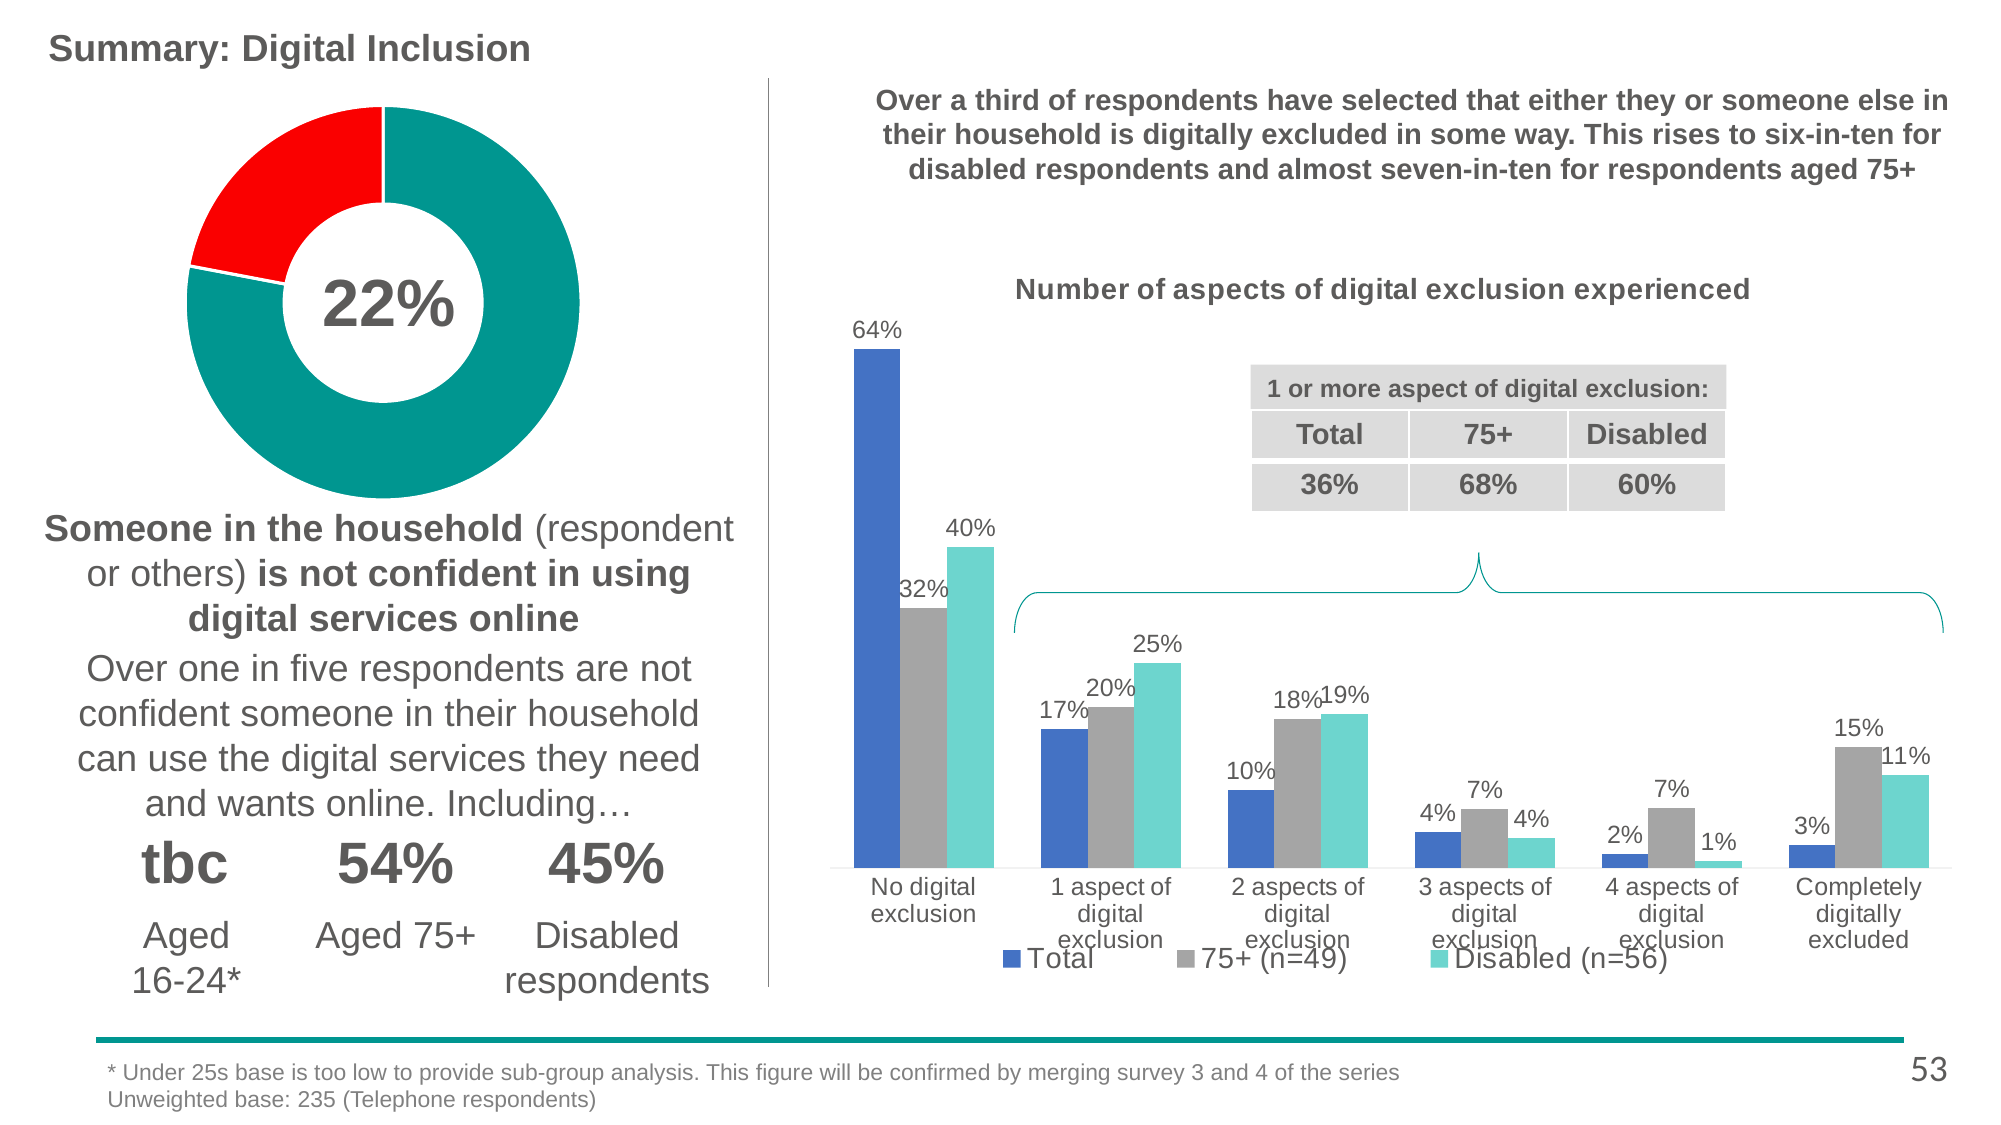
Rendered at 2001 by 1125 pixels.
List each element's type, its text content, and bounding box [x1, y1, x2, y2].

chart [155, 90, 621, 502]
text_box Disabled respondents [485, 903, 729, 1009]
text_box * Under 25s base is too low to provide sub-group analysis. This figure will be confirmed by merging survey 3 and 4 of the series Unweighted base: 235 (Telephone respondents) [92, 1050, 1429, 1125]
text_box Over one in five respondents are not confident someone in their household can use the digital services they need and wants online. Including… [45, 636, 733, 831]
text_box 45% [533, 817, 690, 903]
chart [794, 241, 1974, 986]
title Summary: Digital Inclusion [48, 29, 1774, 126]
text_box Aged 75+ [283, 903, 485, 964]
text_box tbc [106, 817, 264, 903]
text_box Someone in the household (respondent or others) is not confident in using digital services online [40, 503, 739, 639]
text_box Over a third of respondents have selected that either they or someone else in their household is digitally excluded in some way. This rises to six-in-ten for disabled respondents and almost seven-in-ten for respondents aged 75+ [825, 73, 2000, 194]
text_box 53 [1895, 1036, 1975, 1098]
text_box Aged 16-24* [108, 903, 265, 1009]
text_box 54% [317, 817, 475, 903]
